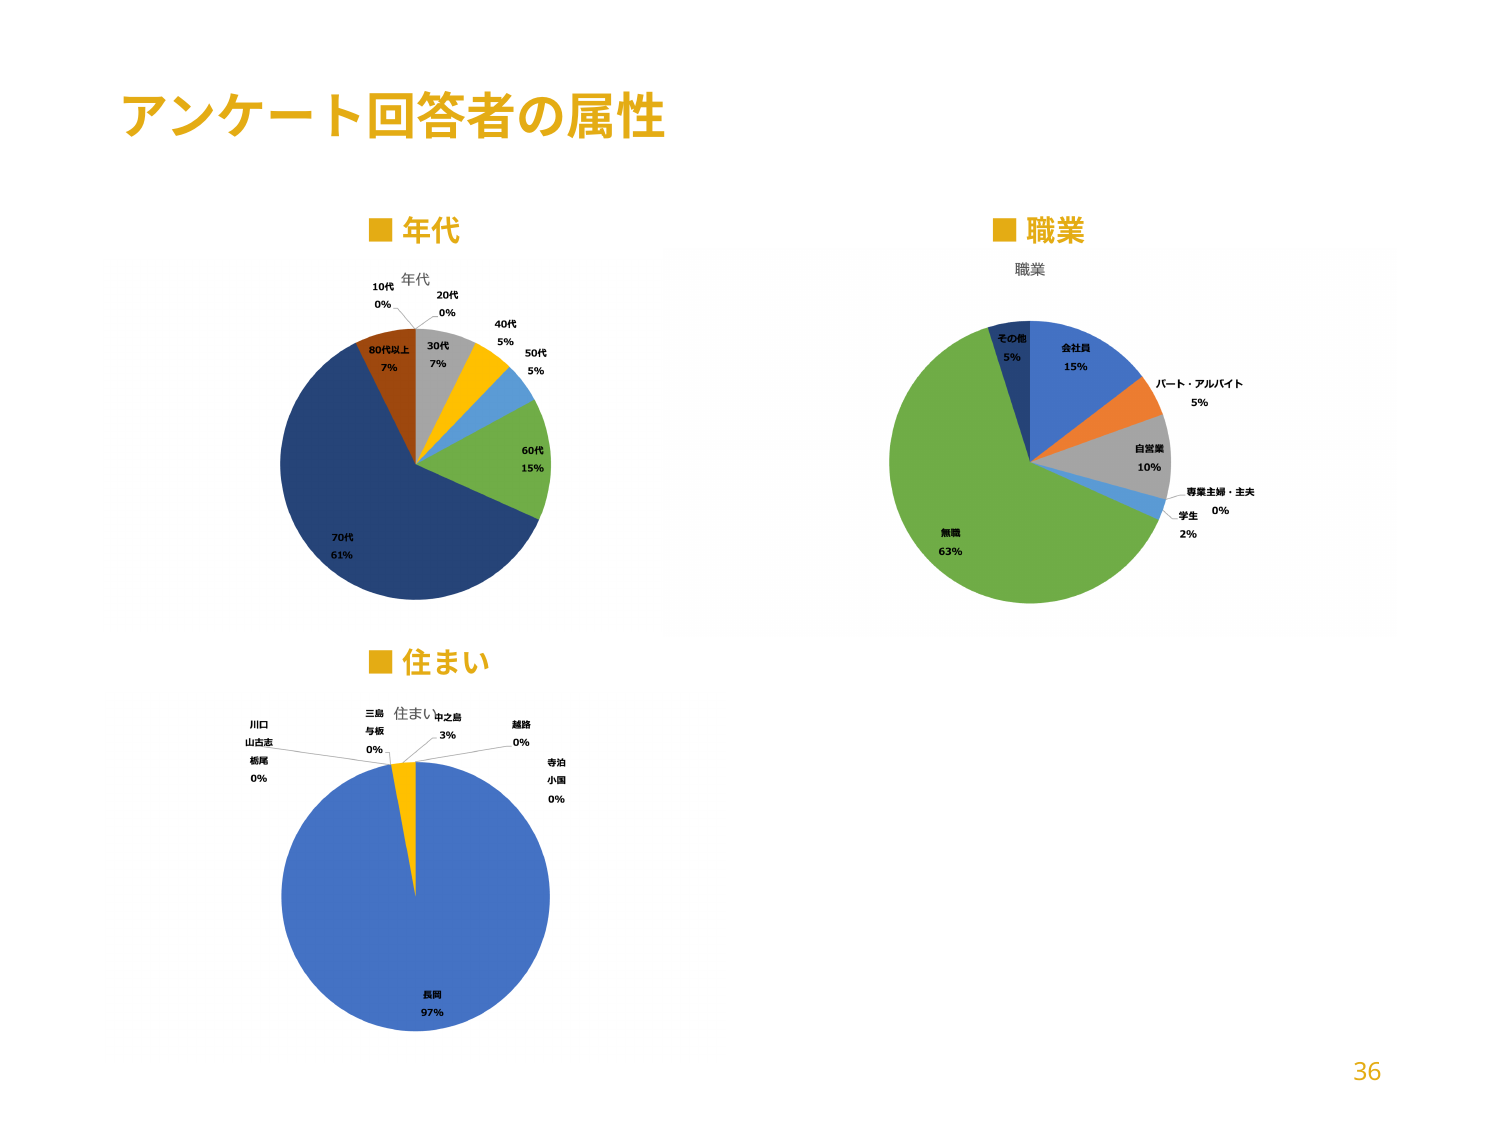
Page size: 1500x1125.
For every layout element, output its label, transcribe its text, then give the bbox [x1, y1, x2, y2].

text_box ■住まい [351, 640, 506, 687]
text_box ■年代 [351, 205, 476, 255]
picture [105, 692, 726, 1063]
title アンケート回答者の属性 [103, 59, 1397, 177]
picture [102, 248, 1397, 637]
slide_number 36 [1059, 1042, 1397, 1103]
text_box ■職業 [975, 205, 1101, 246]
